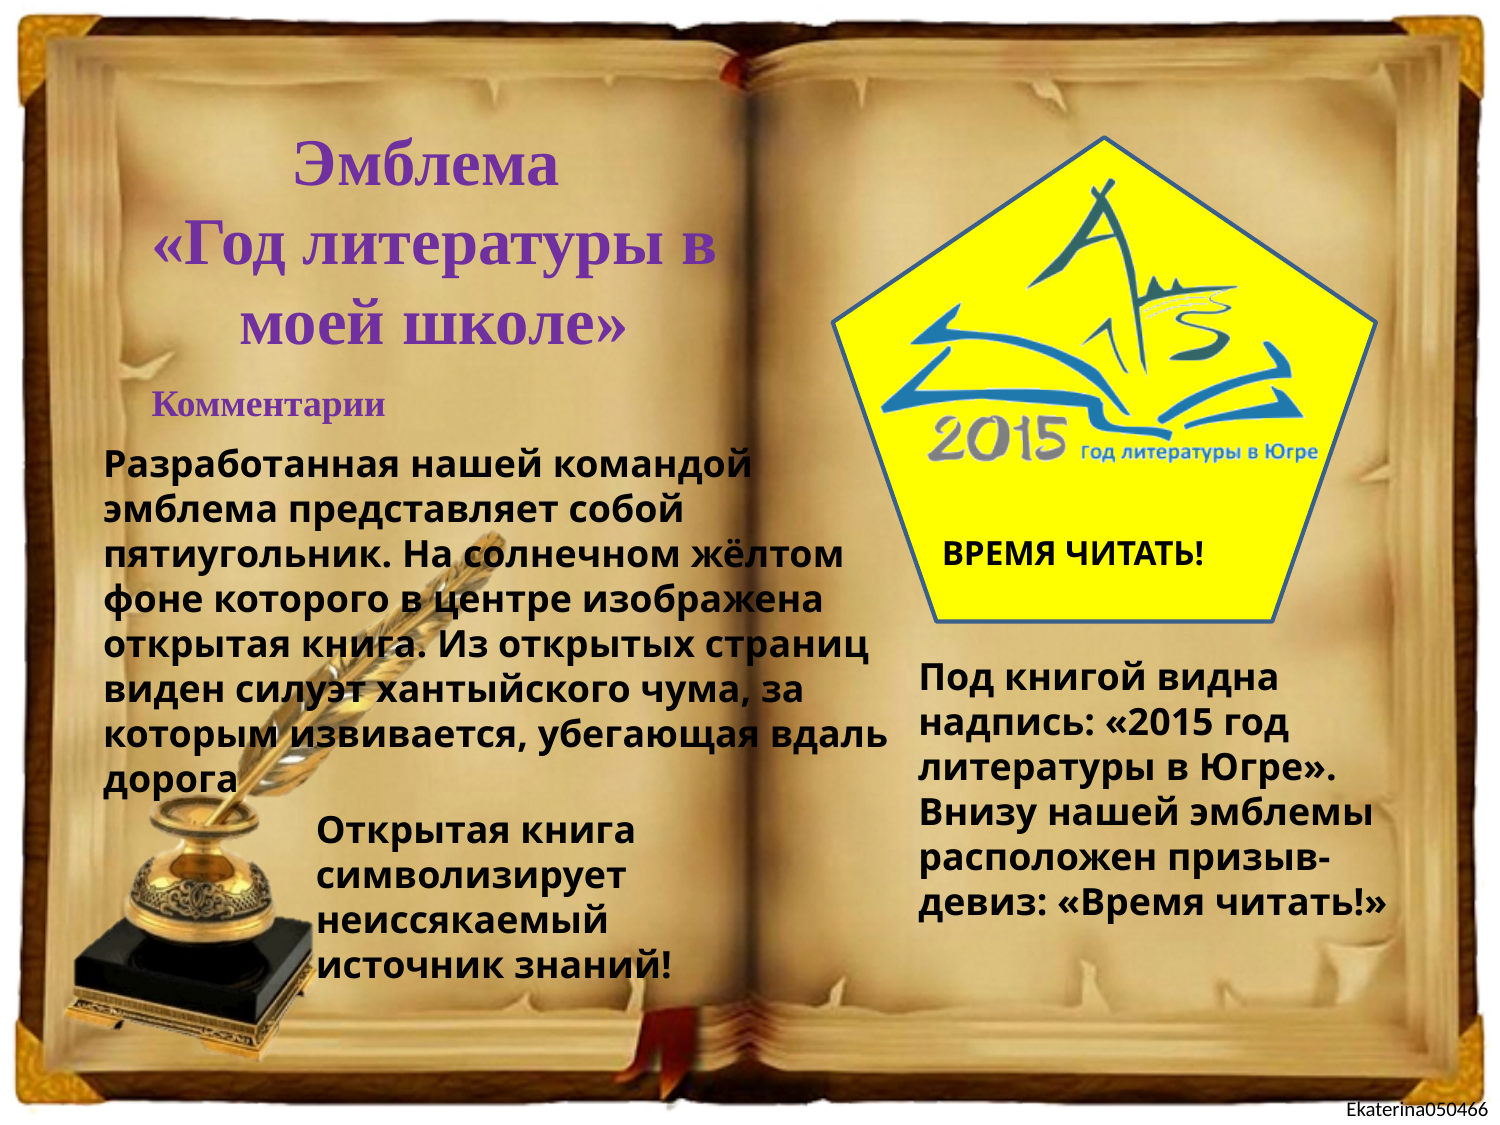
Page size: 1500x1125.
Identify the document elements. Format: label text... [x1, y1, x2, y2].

text_box Разработанная нашей командой эмблема представляет собой пятиугольник. На солнечном жёлтом фоне которого в центре изображена открытая книга. Из открытых страниц виден силуэт хантыйского чума, за которым извивается, убегающая вдаль дорога [88, 432, 928, 807]
text_box ВРЕМЯ ЧИТАТЬ! [928, 561, 1282, 580]
text_box Под книгой видна надпись: «2015 год литературы в Югре». Внизу нашей эмблемы расположен призыв-девиз: «Время читать!» [903, 645, 1436, 930]
text_box [830, 299, 862, 414]
text_box [1337, 293, 1378, 442]
text_box Эмблема «Год литературы в моей школе» [59, 110, 810, 366]
text_box [928, 561, 1296, 624]
picture [0, 0, 1500, 1125]
text_box Открытая книга символизирует неиссякаемый источник знаний! [301, 798, 786, 994]
text_box Комментарии [136, 371, 401, 432]
